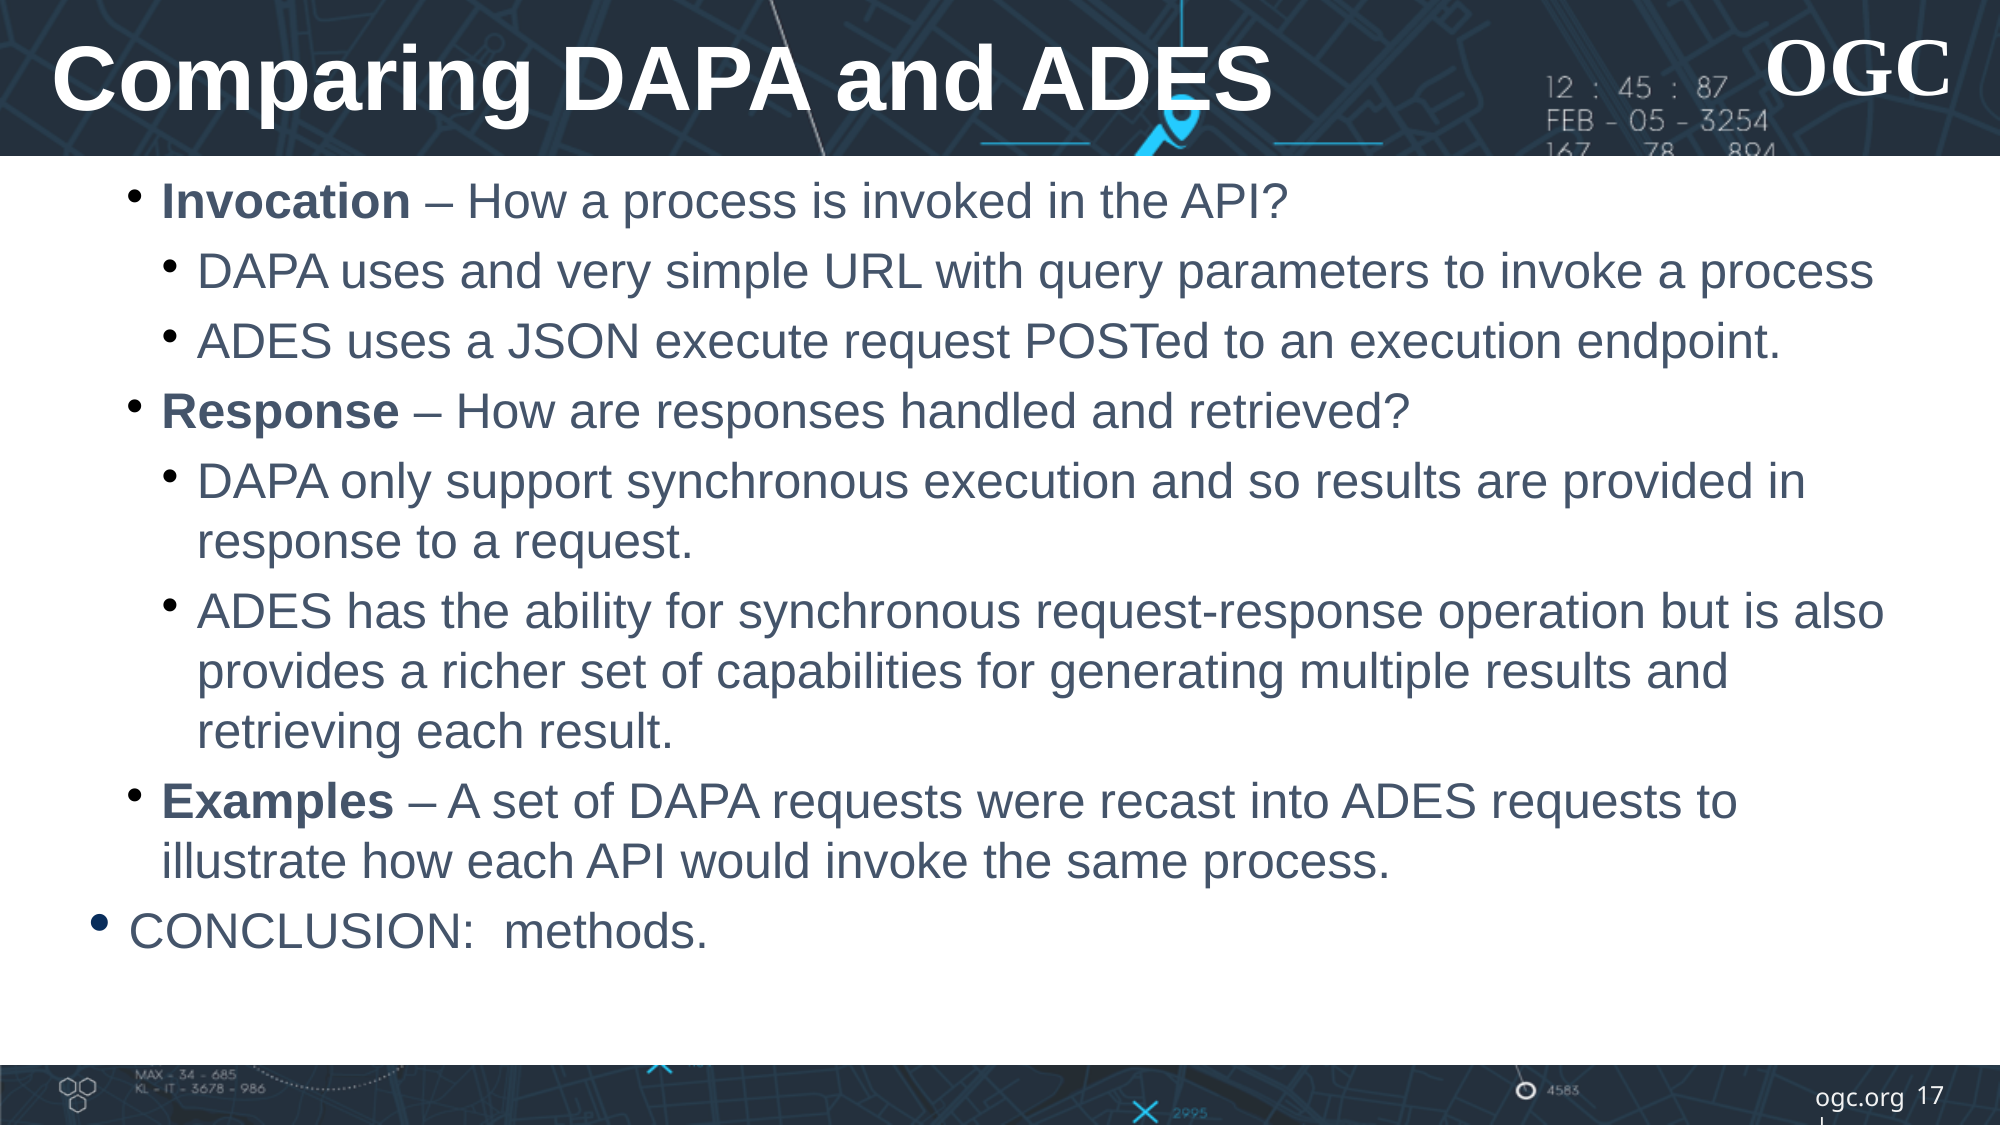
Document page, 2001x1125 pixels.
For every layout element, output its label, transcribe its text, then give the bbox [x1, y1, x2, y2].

text_box Invocation – How a process is invoked in the API? DAPA uses and very simple URL with query parameters to invoke a process ADES uses a JSON execute request POSTed to an execution endpoint. Response – How are responses handled and retrieved? DAPA only support synchronous execution and so results are provided in response to a request. ADES has the ability for synchronous request-response operation but is also provides a richer set of capabilities for generating multiple results and retrieving each result. Examples – A set of DAPA requests were recast into ADES requests to illustrate how each API would invoke the same process. CONCLUSION: methods. [75, 161, 1926, 964]
text_box <number> [1772, 1073, 1960, 1120]
picture [51, 1069, 105, 1122]
text_box Comparing DAPA and ADES [37, 23, 1713, 137]
